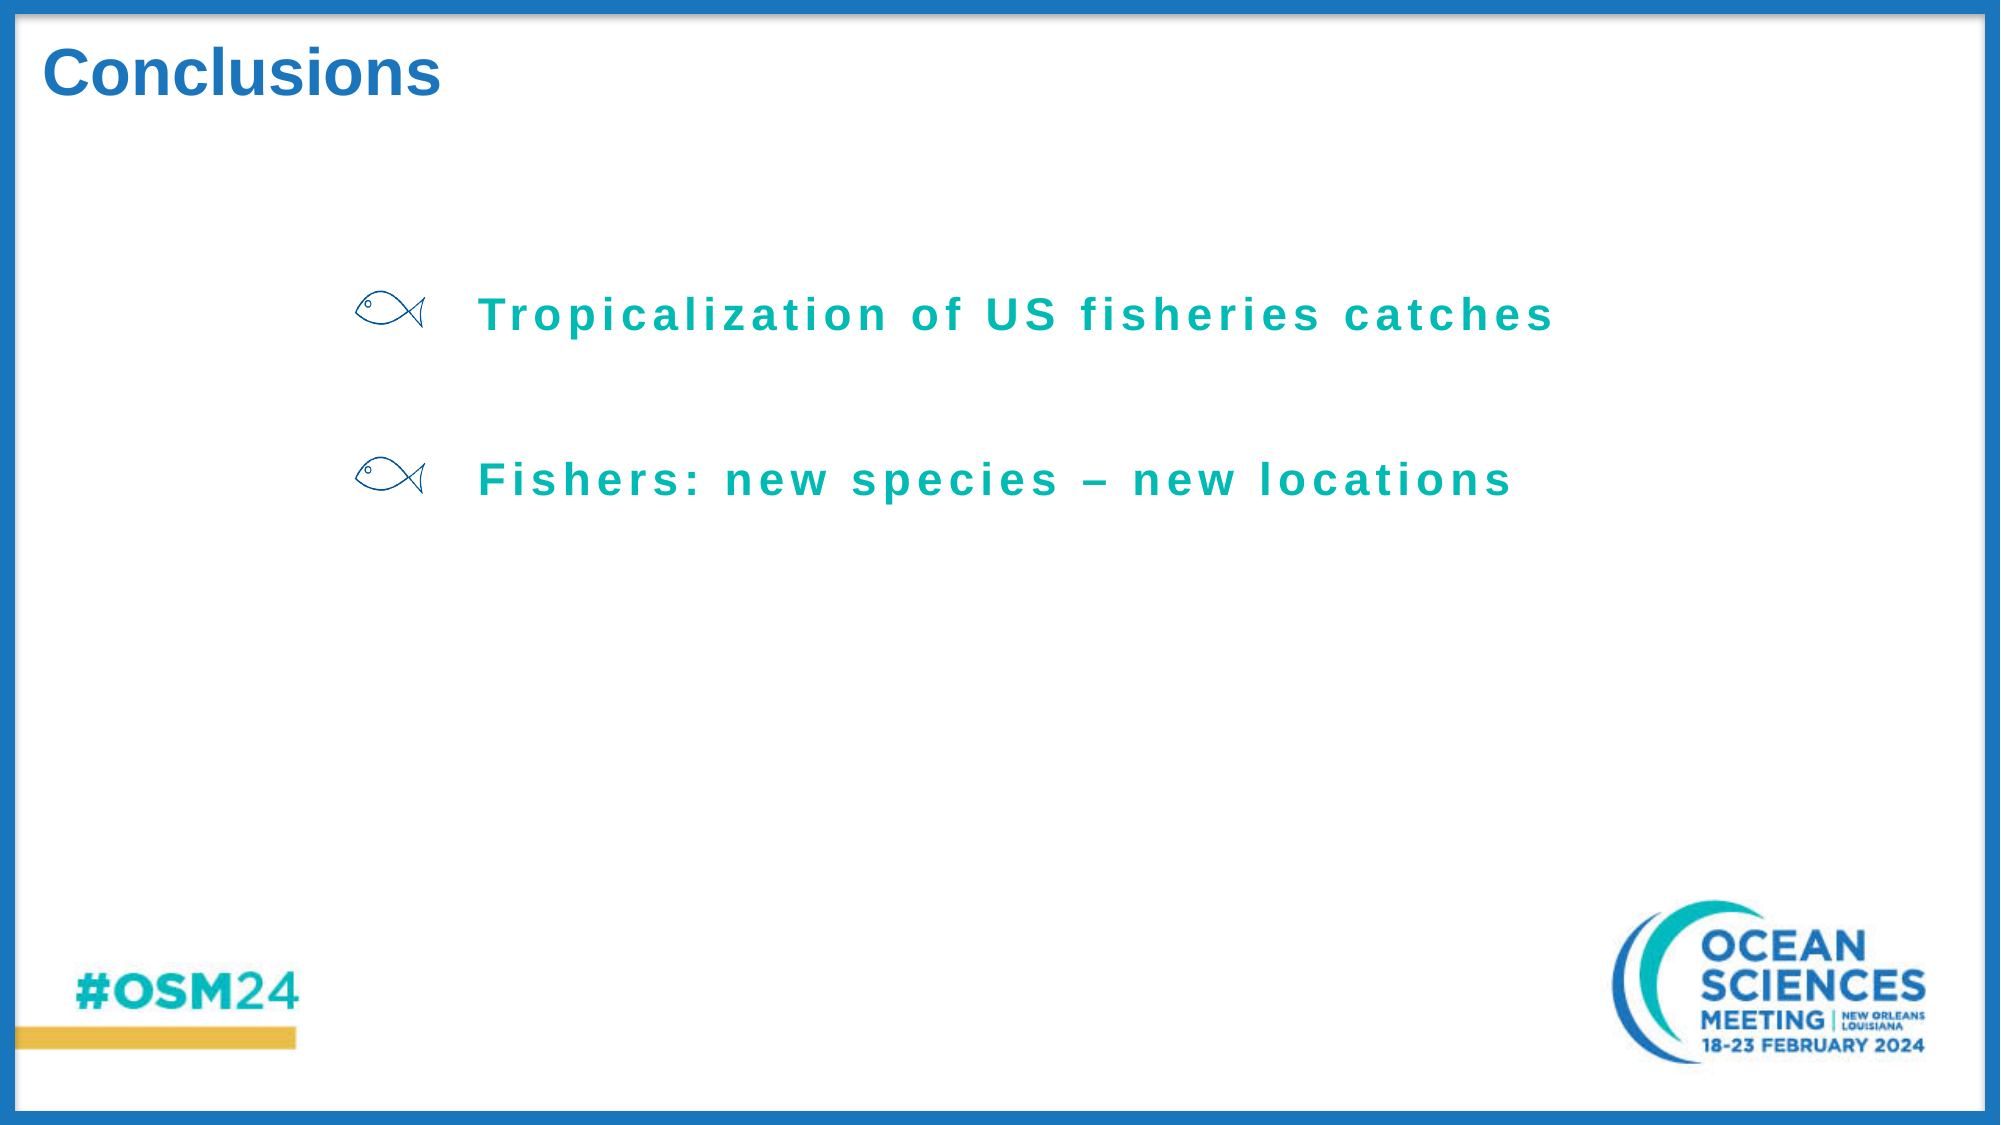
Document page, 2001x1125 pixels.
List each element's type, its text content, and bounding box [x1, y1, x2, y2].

text_box Tropicalization of US fisheries catches Fishers: new species – new locations [463, 277, 1569, 622]
picture [0, 0, 2001, 1125]
text_box [4, 3, 1996, 1122]
